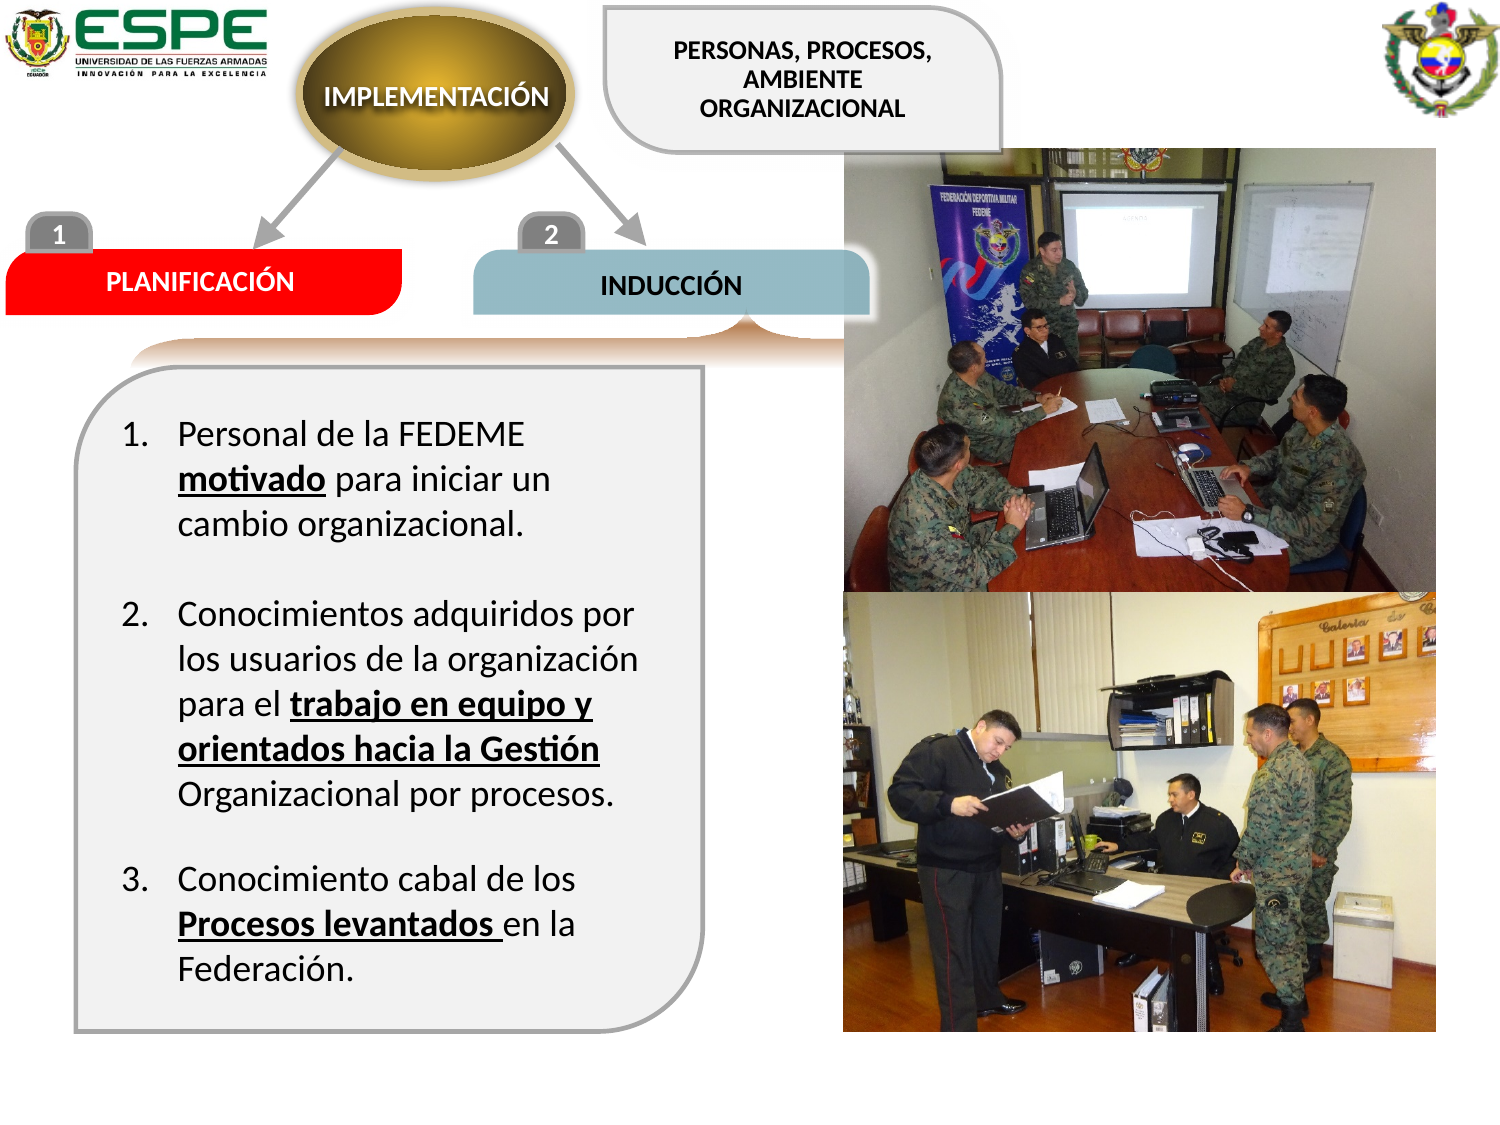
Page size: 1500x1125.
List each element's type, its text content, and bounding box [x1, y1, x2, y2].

picture [0, 0, 277, 84]
text_box [130, 326, 844, 368]
text_box Personal de la FEDEME motivado para iniciar un cambio organizacional. Conocimientos adquiridos por los usuarios de la organización para el trabajo en equipo y orientados hacia la Gestión Organizacional por procesos. Conocimiento cabal de los Procesos levantados en la Federación. [74, 366, 704, 1033]
picture [1382, 1, 1500, 118]
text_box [5, 6, 1002, 316]
picture [843, 148, 1436, 1032]
